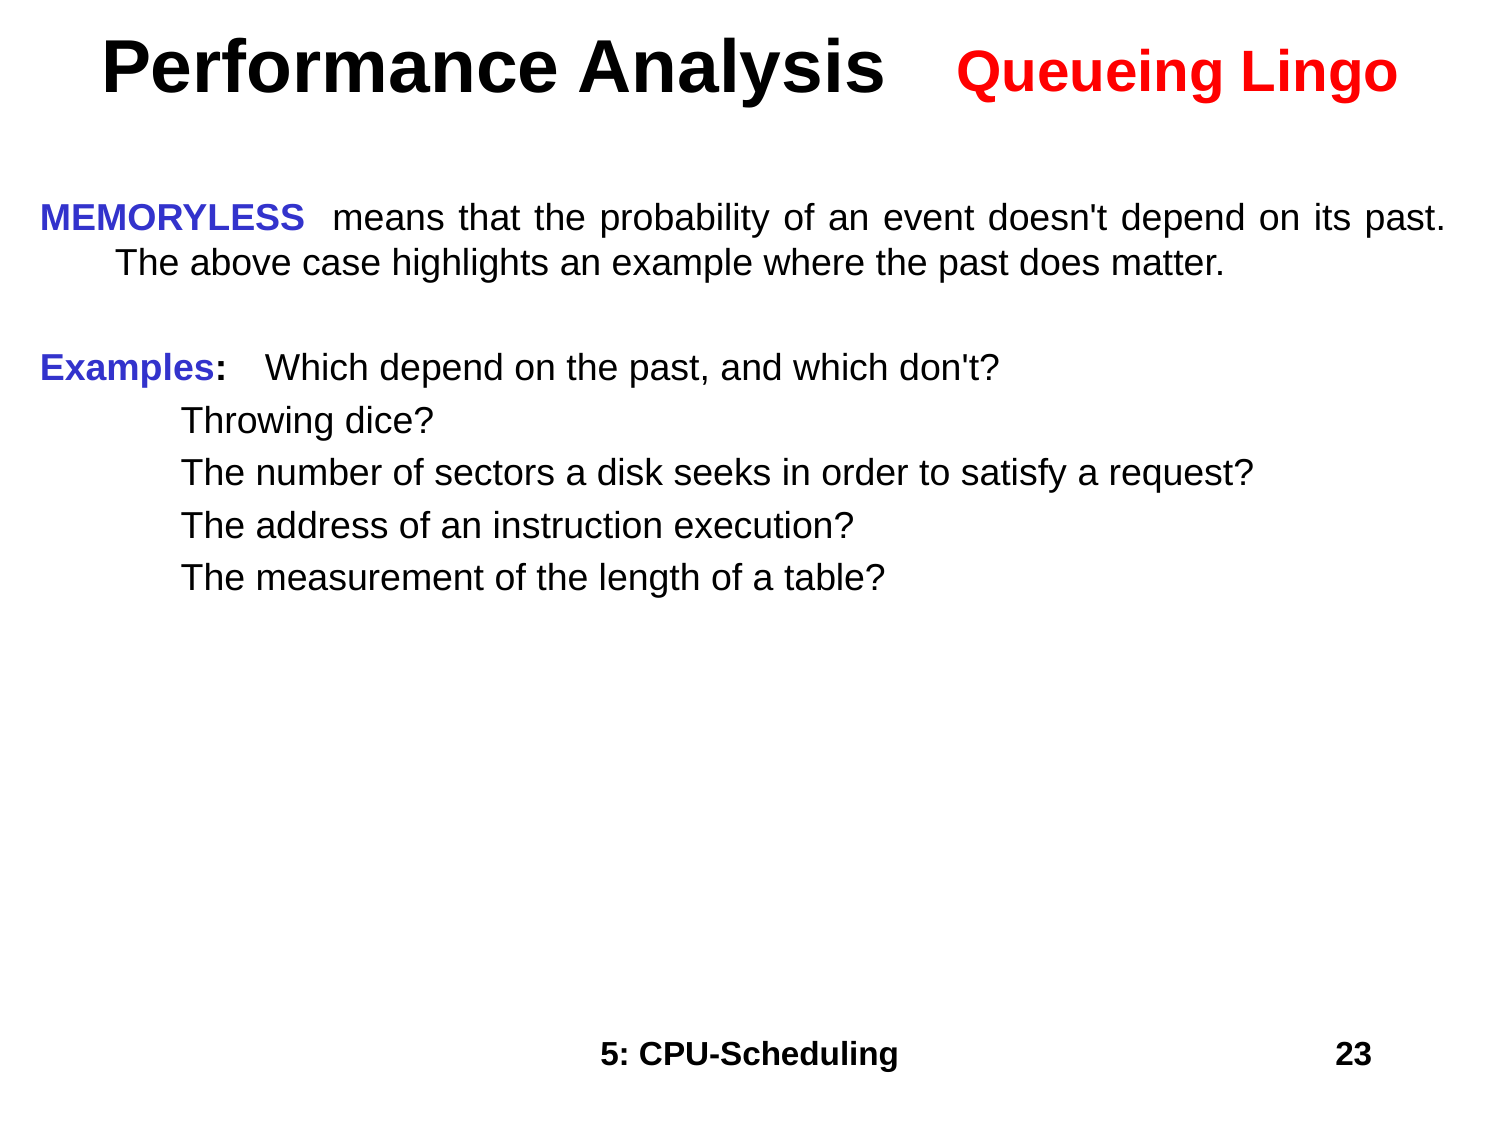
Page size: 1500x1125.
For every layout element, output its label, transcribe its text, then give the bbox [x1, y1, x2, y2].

text_box MEMORYLESS means that the probability of an event doesn't depend on its past. The above case highlights an example where the past does matter. Examples: Which depend on the past, and which don't? Throwing dice? The number of sectors a disk seeks in order to satisfy a request? The address of an instruction execution? The measurement of the length of a table? [24, 185, 1475, 961]
slide_number 23 [1074, 1025, 1388, 1100]
text_box Queueing Lingo [912, 26, 1444, 111]
footer 5: CPU-Scheduling [512, 1025, 988, 1100]
title Performance Analysis [75, 13, 913, 112]
